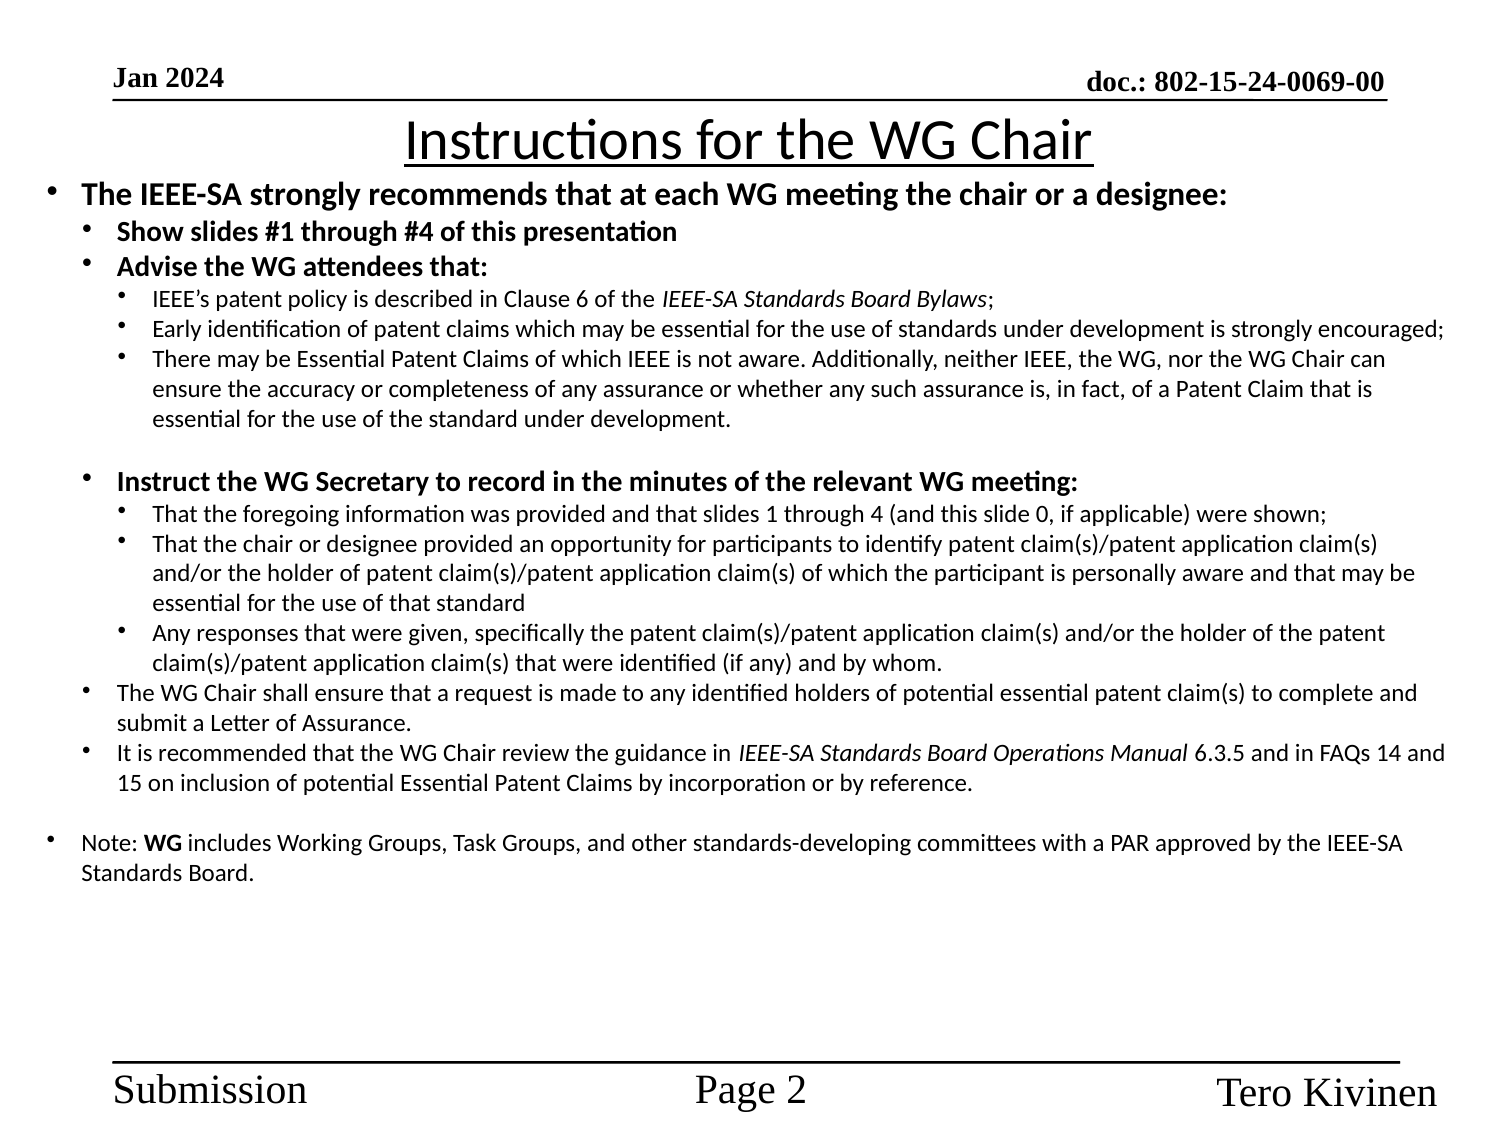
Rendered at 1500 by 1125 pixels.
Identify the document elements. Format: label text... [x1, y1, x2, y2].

text_box [112, 0, 1386, 136]
text_box The IEEE-SA strongly recommends that at each WG meeting the chair or a designee: Show slides #1 through #4 of this presentation Advise the WG attendees that: IEEE’s patent policy is described in Clause 6 of the IEEE-SA Standards Board Bylaws; Early identification of patent claims which may be essential for the use of standards under development is strongly encouraged; There may be Essential Patent Claims of which IEEE is not aware. Additionally, neither IEEE, the WG, nor the WG Chair can ensure the accuracy or completeness of any assurance or whether any such assurance is, in fact, of a Patent Claim that is essential for the use of the standard under development. Instruct the WG Secretary to record in the minutes of the relevant WG meeting: That the foregoing information was provided and that slides 1 through 4 (and this slide 0, if applicable) were shown; That the chair or designee provided an opportunity for participants to identify patent claim(s)/patent application claim(s) and/or the holder of patent claim(s)/patent application claim(s) of which the participant is personally aware and that may be essential for the use of that standard Any responses that were given, specifically the patent claim(s)/patent application claim(s) and/or the holder of the patent claim(s)/patent application claim(s) that were identified (if any) and by whom. The WG Chair shall ensure that a request is made to any identified holders of potential essential patent claim(s) to complete and submit a Letter of Assurance. It is recommended that the WG Chair review the guidance in IEEE-SA Standards Board Operations Manual 6.3.5 and in FAQs 14 and 15 on inclusion of potential Essential Patent Claims by incorporation or by reference. Note: WG includes Working Groups, Task Groups, and other standards-developing committees with a PAR approved by the IEEE-SA Standards Board. [31, 165, 1467, 1074]
text_box [62, 137, 1448, 1048]
